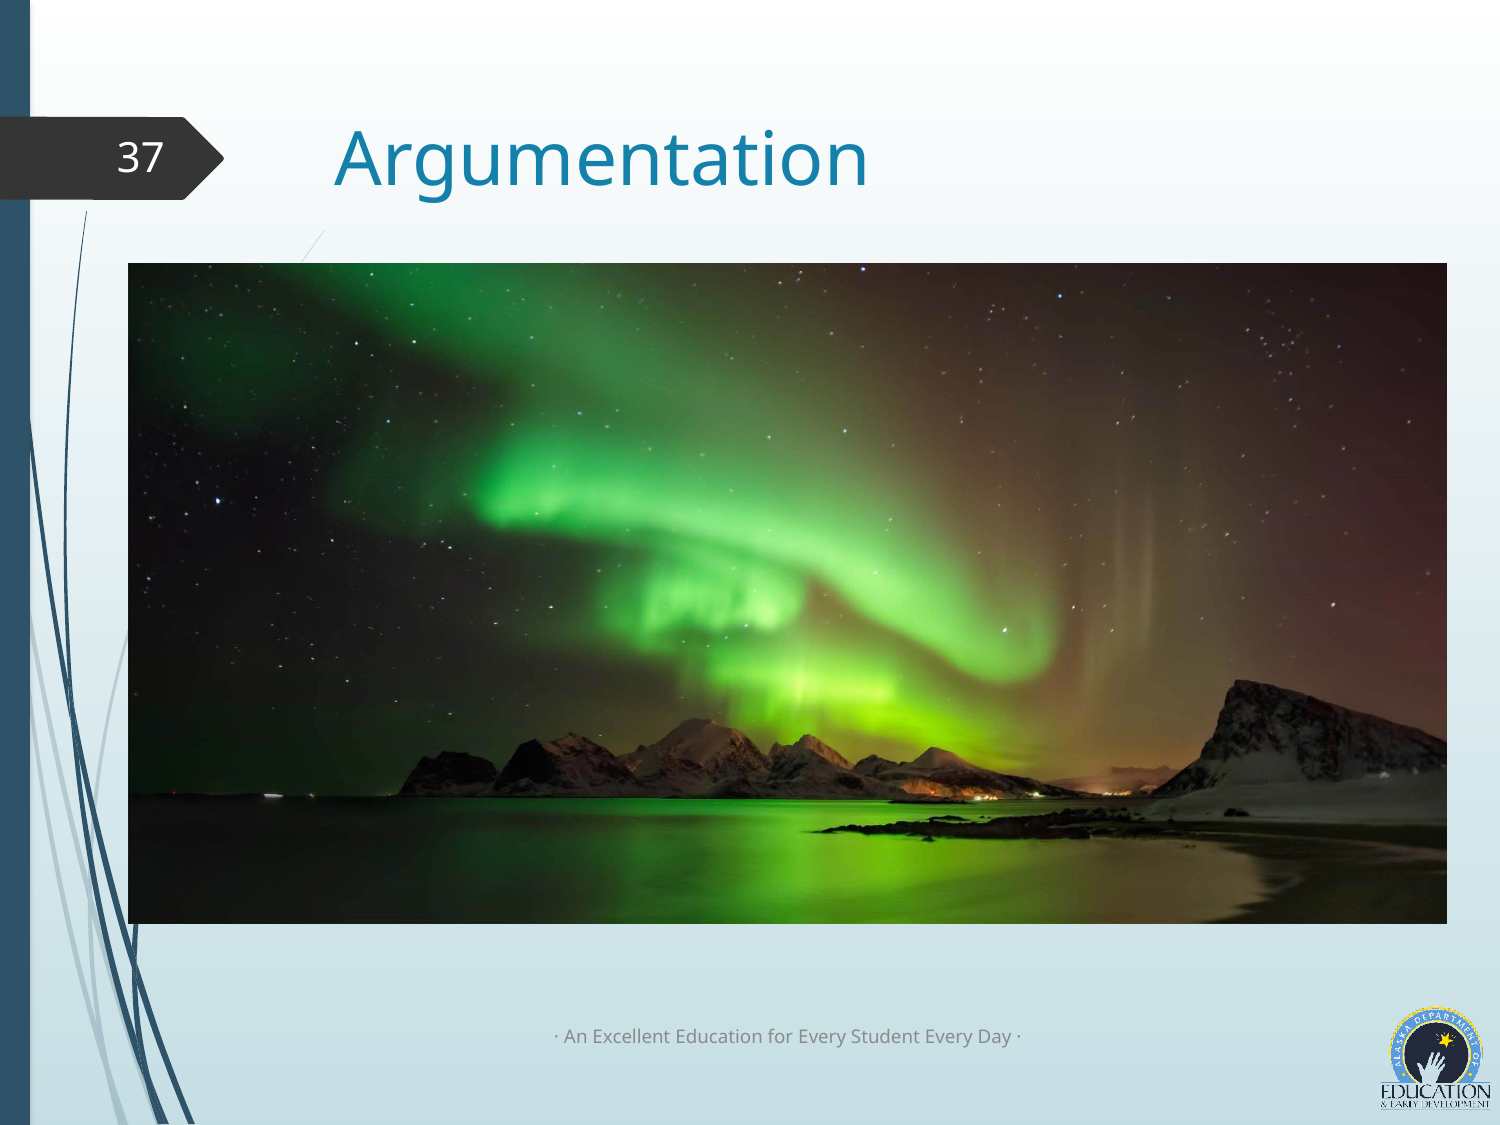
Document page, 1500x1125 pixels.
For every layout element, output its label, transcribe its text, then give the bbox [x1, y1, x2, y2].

title Argumentation [319, 102, 1400, 262]
picture [1380, 1006, 1491, 1110]
slide_number 37 [83, 129, 180, 190]
footer · An Excellent Education for Every Student Every Day · [318, 1006, 1257, 1067]
picture [127, 263, 1448, 924]
